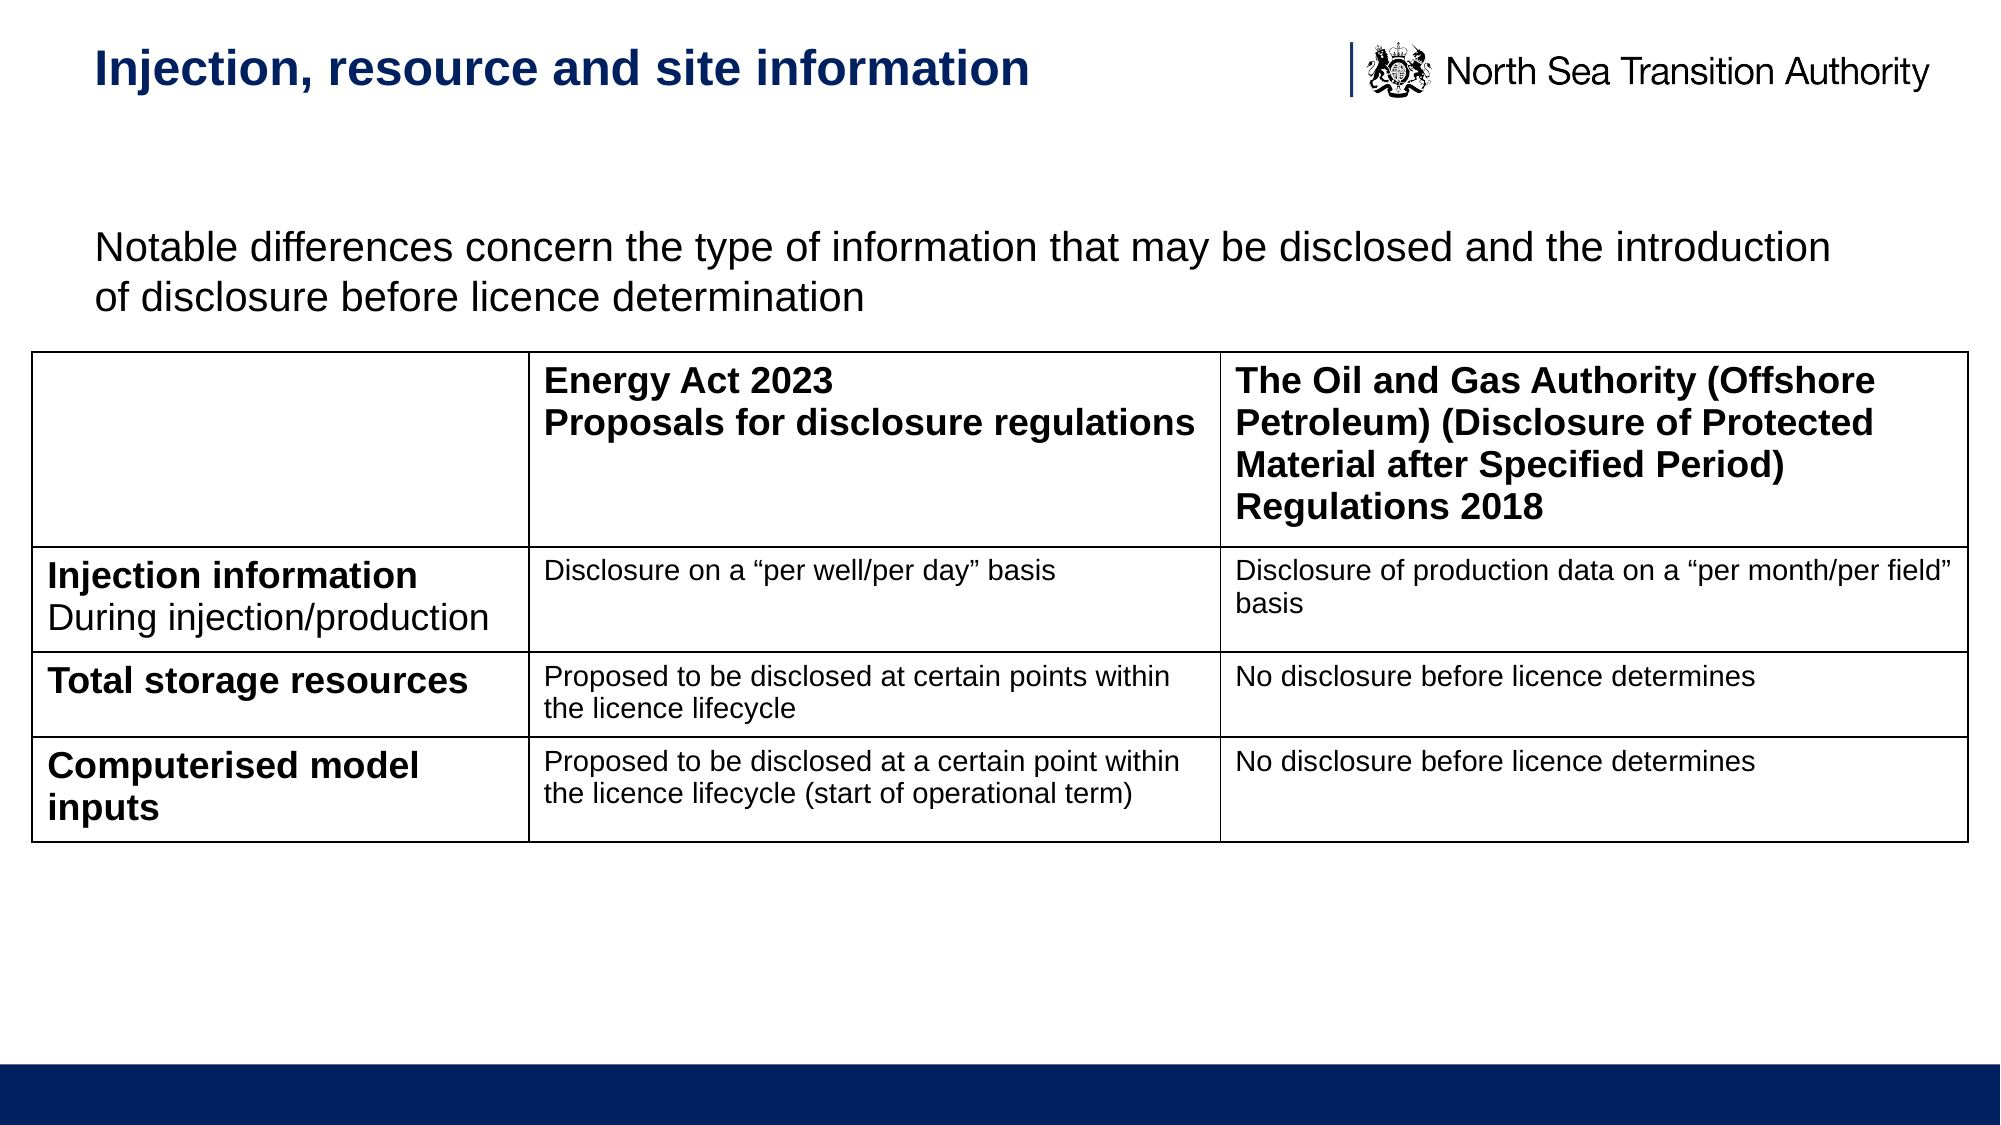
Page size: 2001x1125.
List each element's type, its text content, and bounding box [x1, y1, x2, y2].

table_header Energy Act 2023 Proposals for disclosure regulations [530, 353, 1220, 546]
table_cell Injection information During injection/production [33, 548, 528, 651]
picture [1350, 42, 1930, 98]
table_cell Disclosure on a “per well/per day” basis [530, 548, 1220, 651]
table_cell Computerised model inputs [33, 738, 528, 841]
text_box Notable differences concern the type of information that may be disclosed and the introduction of disclosure before licence determination [79, 212, 1862, 328]
table_header [33, 353, 528, 546]
table_header The Oil and Gas Authority (Offshore Petroleum) (Disclosure of Protected Material after Specified Period) Regulations 2018 [1221, 353, 1967, 546]
title Injection, resource and site information [94, 42, 1259, 125]
table_cell Disclosure of production data on a “per month/per field” basis [1221, 548, 1967, 651]
table_cell Proposed to be disclosed at certain points within the licence lifecycle [530, 653, 1220, 736]
table_cell Proposed to be disclosed at a certain point within the licence lifecycle (start of operational term) [530, 738, 1220, 841]
table_cell No disclosure before licence determines [1221, 738, 1967, 841]
table_cell No disclosure before licence determines [1221, 653, 1967, 736]
table_cell Total storage resources [33, 653, 528, 736]
